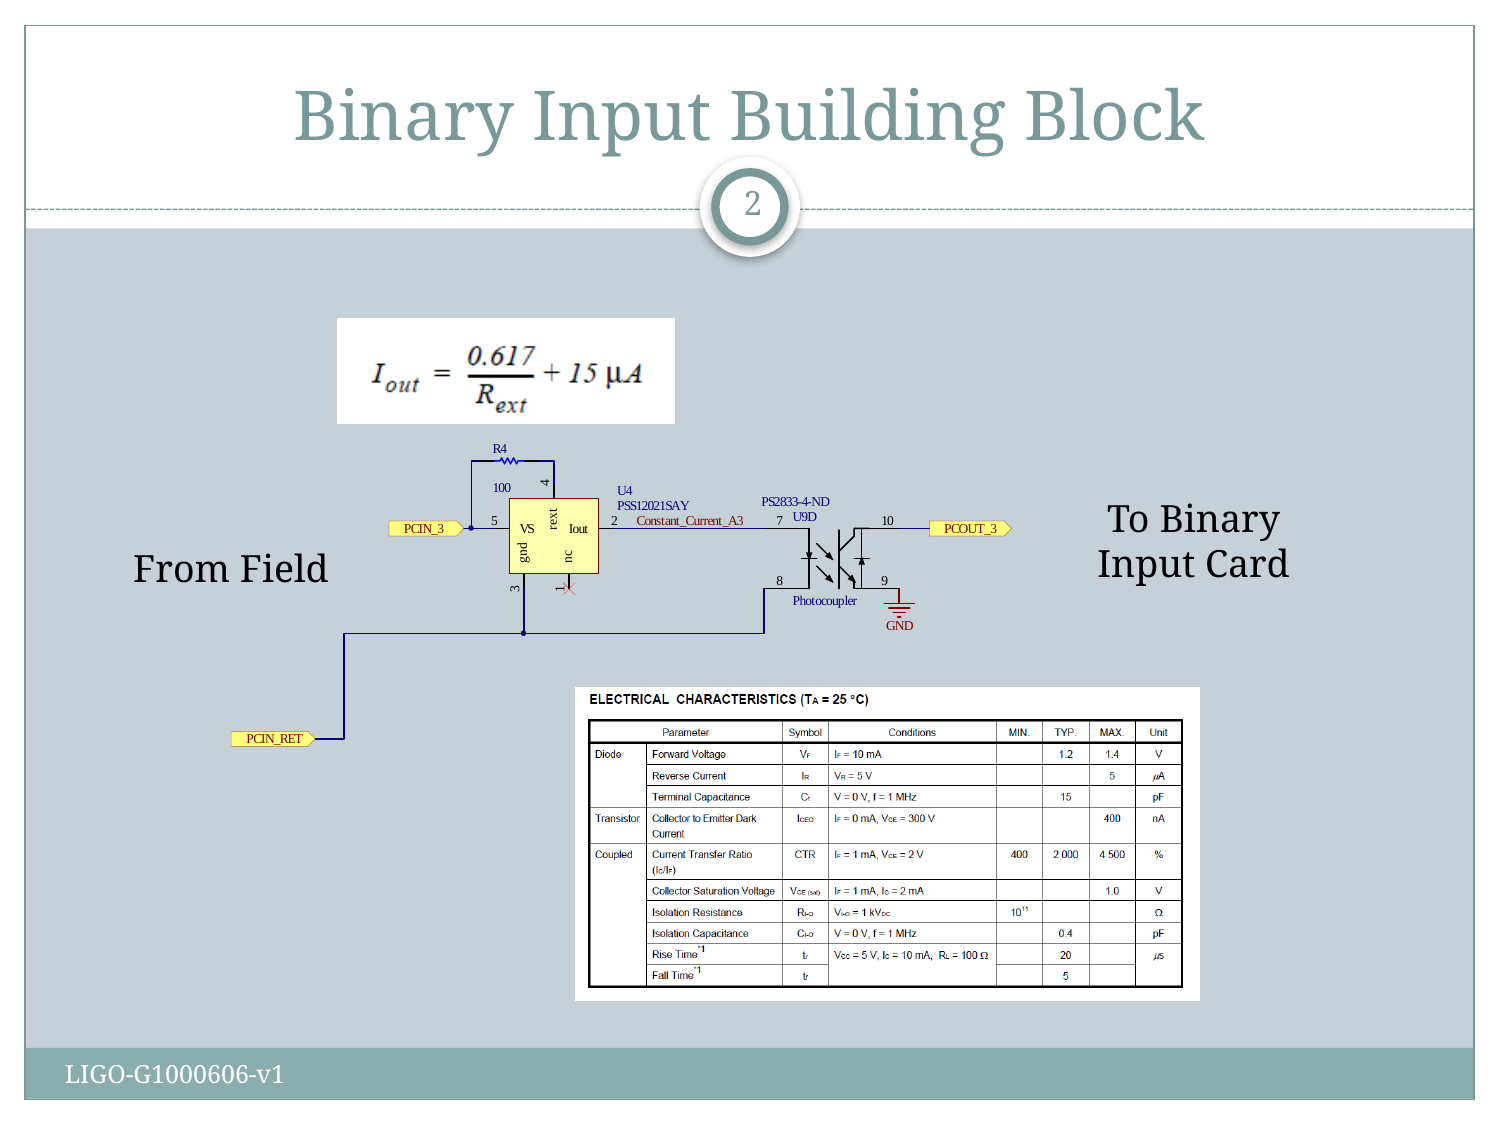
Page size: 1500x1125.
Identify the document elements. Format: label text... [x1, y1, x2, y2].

picture [337, 318, 676, 424]
text_box To Binary Input Card [1049, 487, 1338, 593]
slide_number 2 [715, 168, 791, 241]
picture [574, 687, 1201, 1001]
title Binary Input Building Block [49, 37, 1450, 162]
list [223, 433, 1021, 755]
text_box From Field [99, 537, 216, 598]
footer LIGO-G1000606-v1 [50, 1051, 638, 1112]
